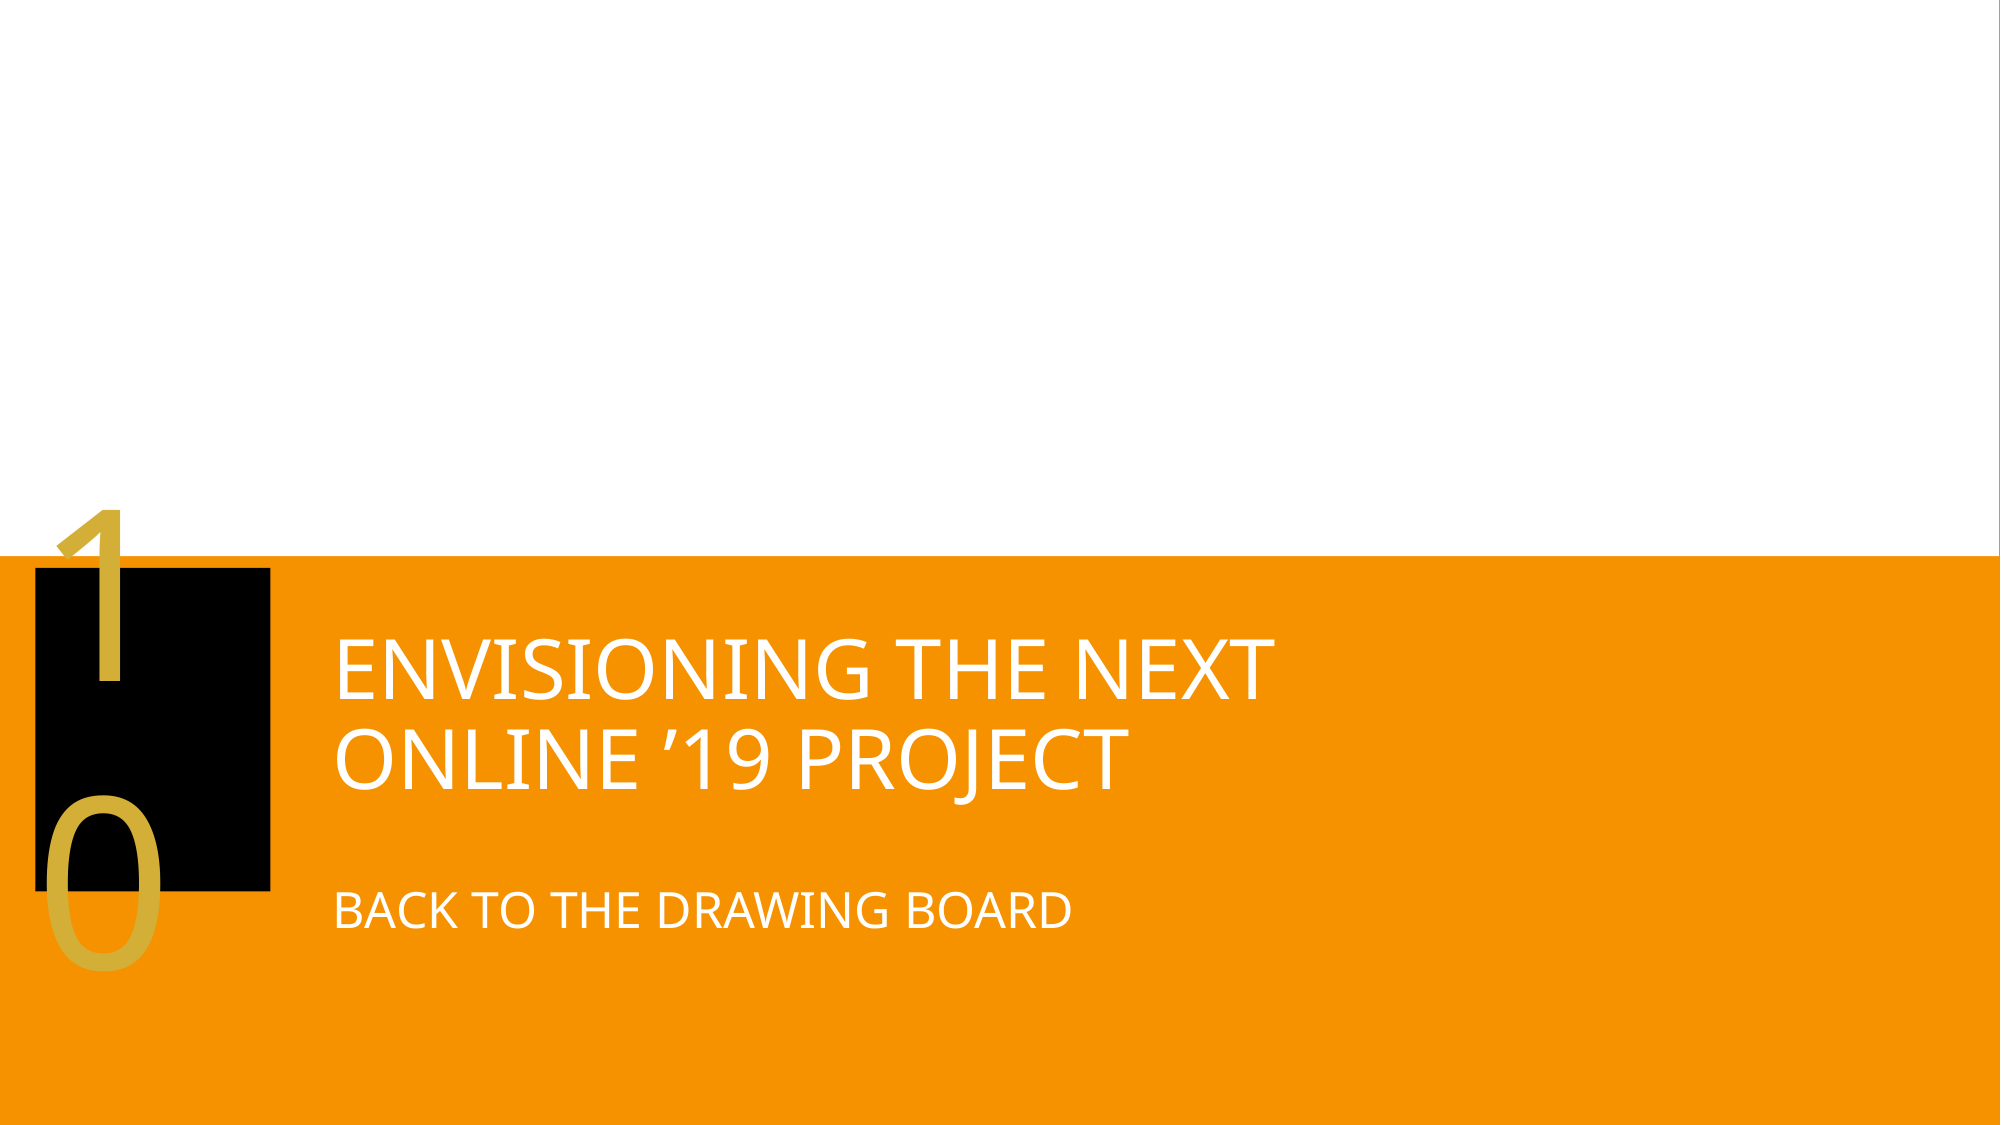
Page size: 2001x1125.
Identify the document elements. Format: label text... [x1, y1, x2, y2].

title Envisioning the next Online ’19 project [317, 567, 1862, 867]
list 10 [35, 567, 271, 892]
list Back to the drawing board [317, 871, 1862, 1029]
